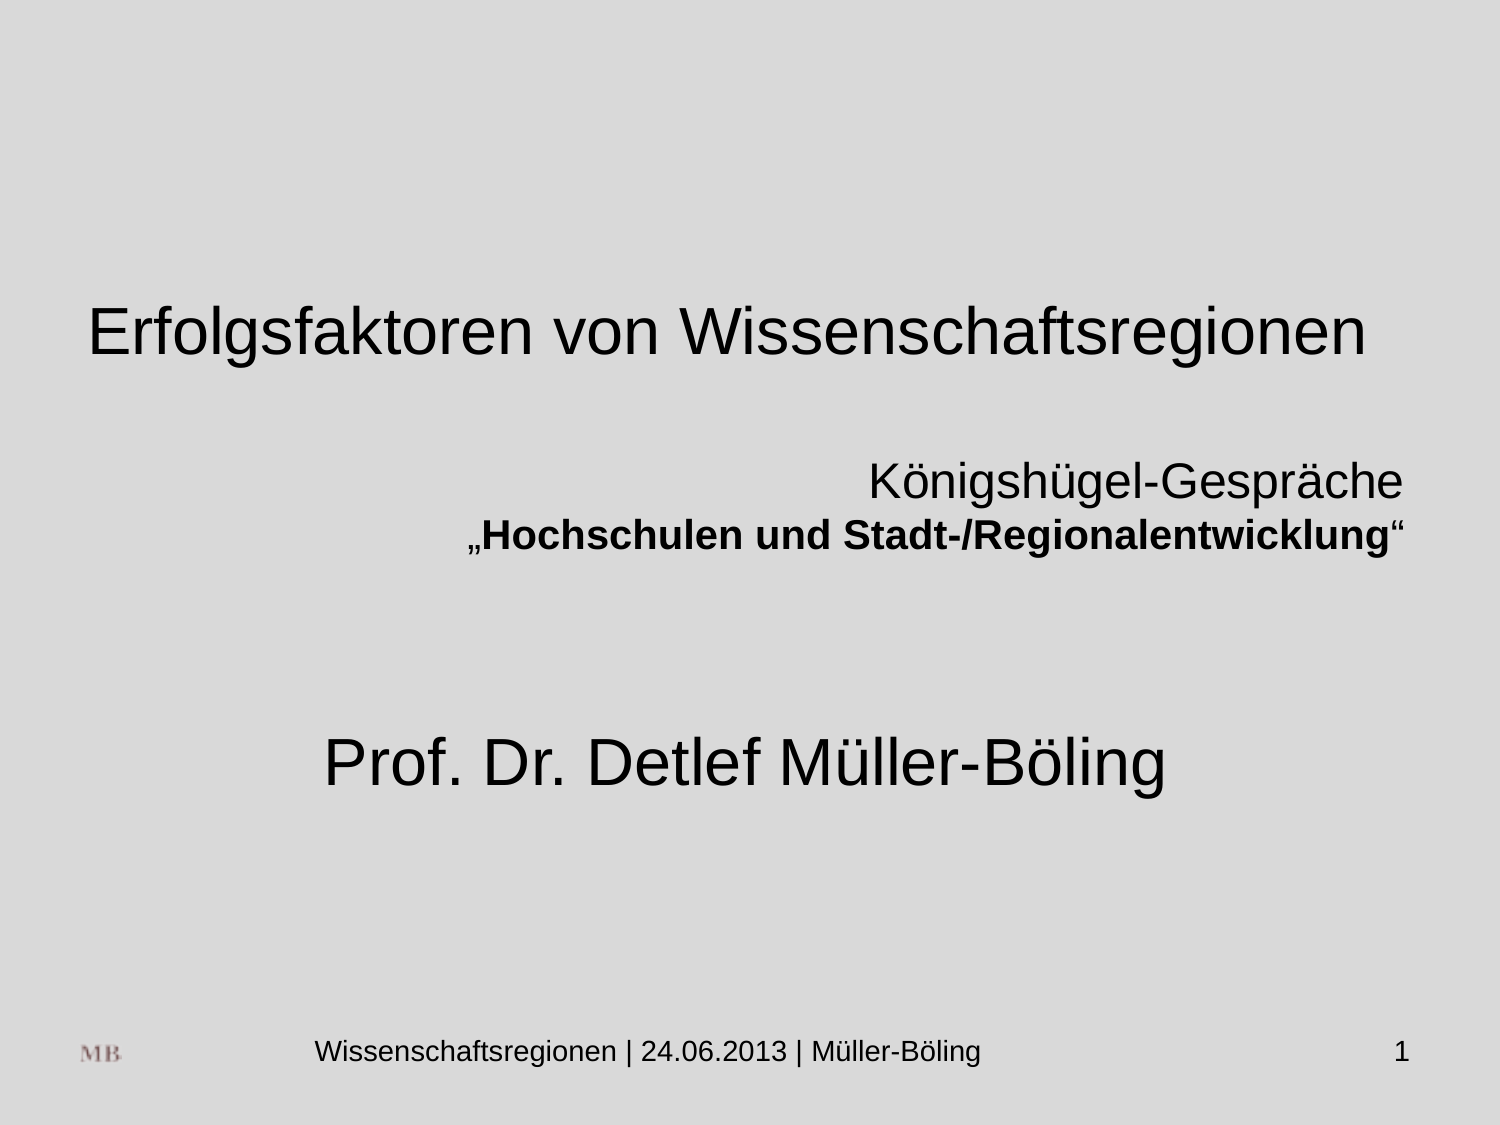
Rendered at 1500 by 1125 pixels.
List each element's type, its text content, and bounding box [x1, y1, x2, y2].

slide_number 1 [1074, 1024, 1426, 1103]
footer Wissenschaftsregionen | 24.06.2013 | Müller-Böling [221, 1024, 1074, 1103]
text_box Erfolgsfaktoren von Wissenschaftsregionen Königshügel-Gespräche „Hochschulen und Stadt-/Regionalentwicklung“ Prof. Dr. Detlef Müller-Böling [72, 280, 1420, 806]
picture [79, 1031, 122, 1074]
